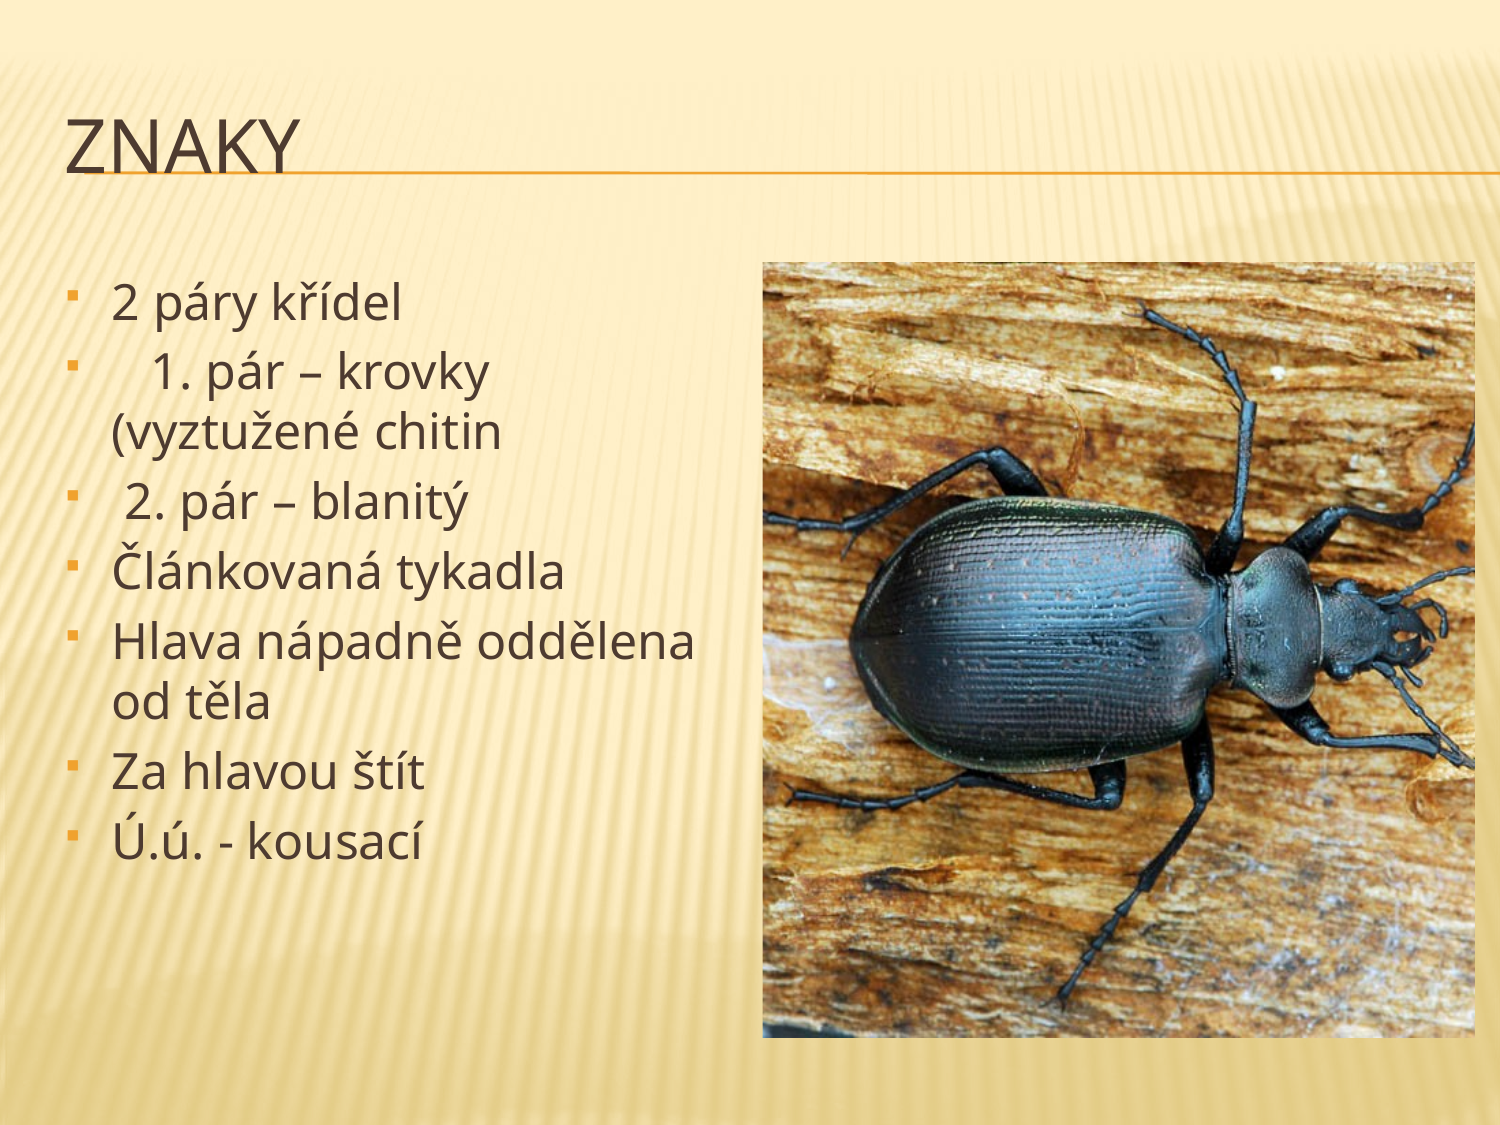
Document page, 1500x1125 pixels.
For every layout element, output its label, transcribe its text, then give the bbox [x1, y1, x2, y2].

list 2 páry křídel 1. pár – krovky (vyztužené chitin 2. pár – blanitý Článkovaná tykadla Hlava nápadně oddělena od těla Za hlavou štít Ú.ú. - kousací [50, 262, 738, 1038]
title znaky [49, 75, 1475, 213]
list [762, 262, 1476, 1038]
